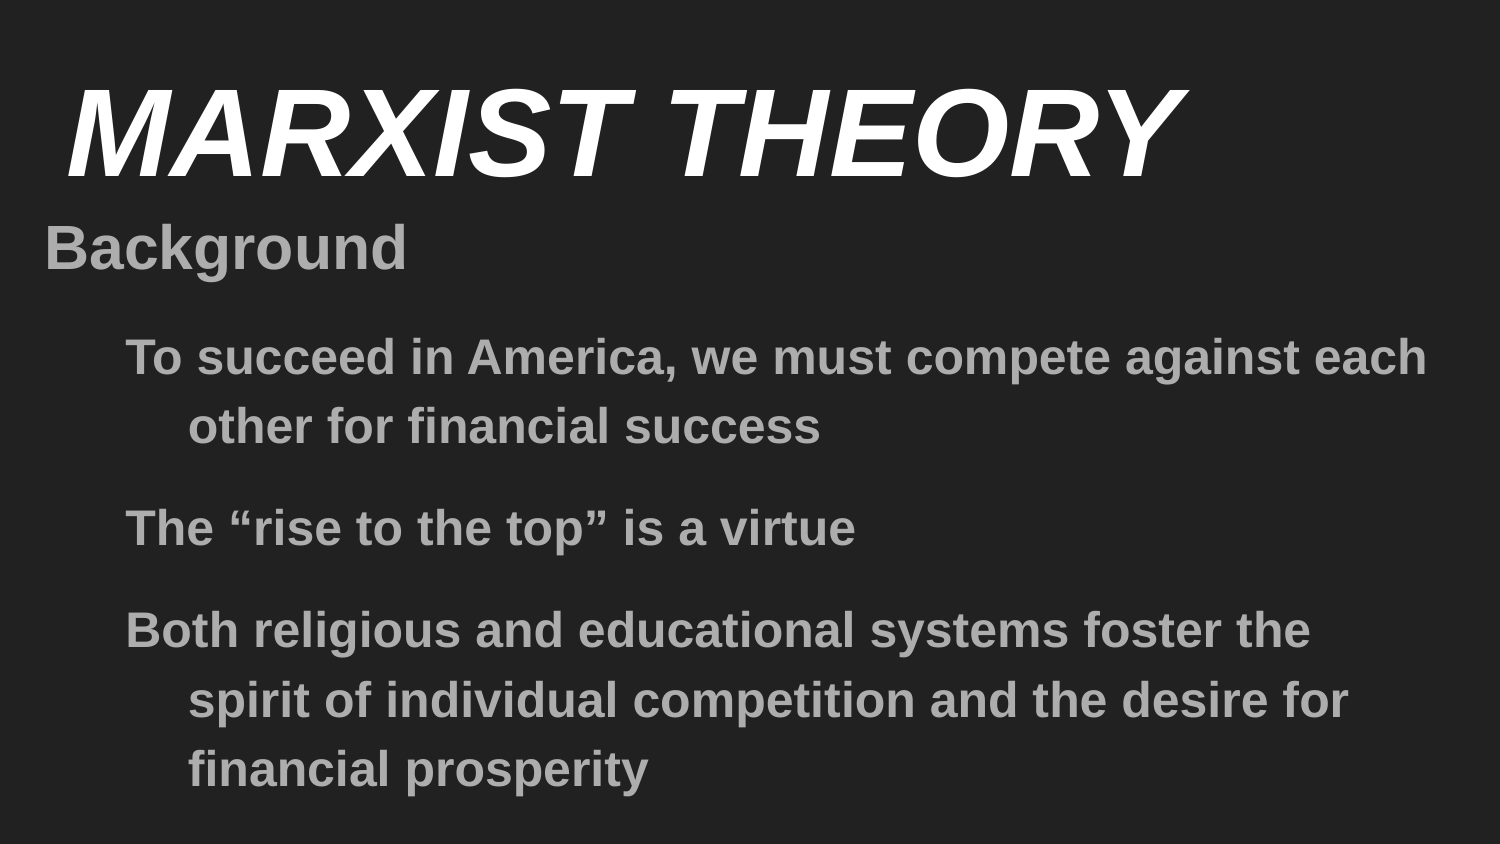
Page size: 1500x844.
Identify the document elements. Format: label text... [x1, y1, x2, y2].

list Background To succeed in America, we must compete against each other for financial success The “rise to the top” is a virtue Both religious and educational systems foster the spirit of individual competition and the desire for financial prosperity Goal To achieve a worldwide classless society [22, 180, 1450, 760]
title MARXIST THEORY [50, 36, 1450, 131]
